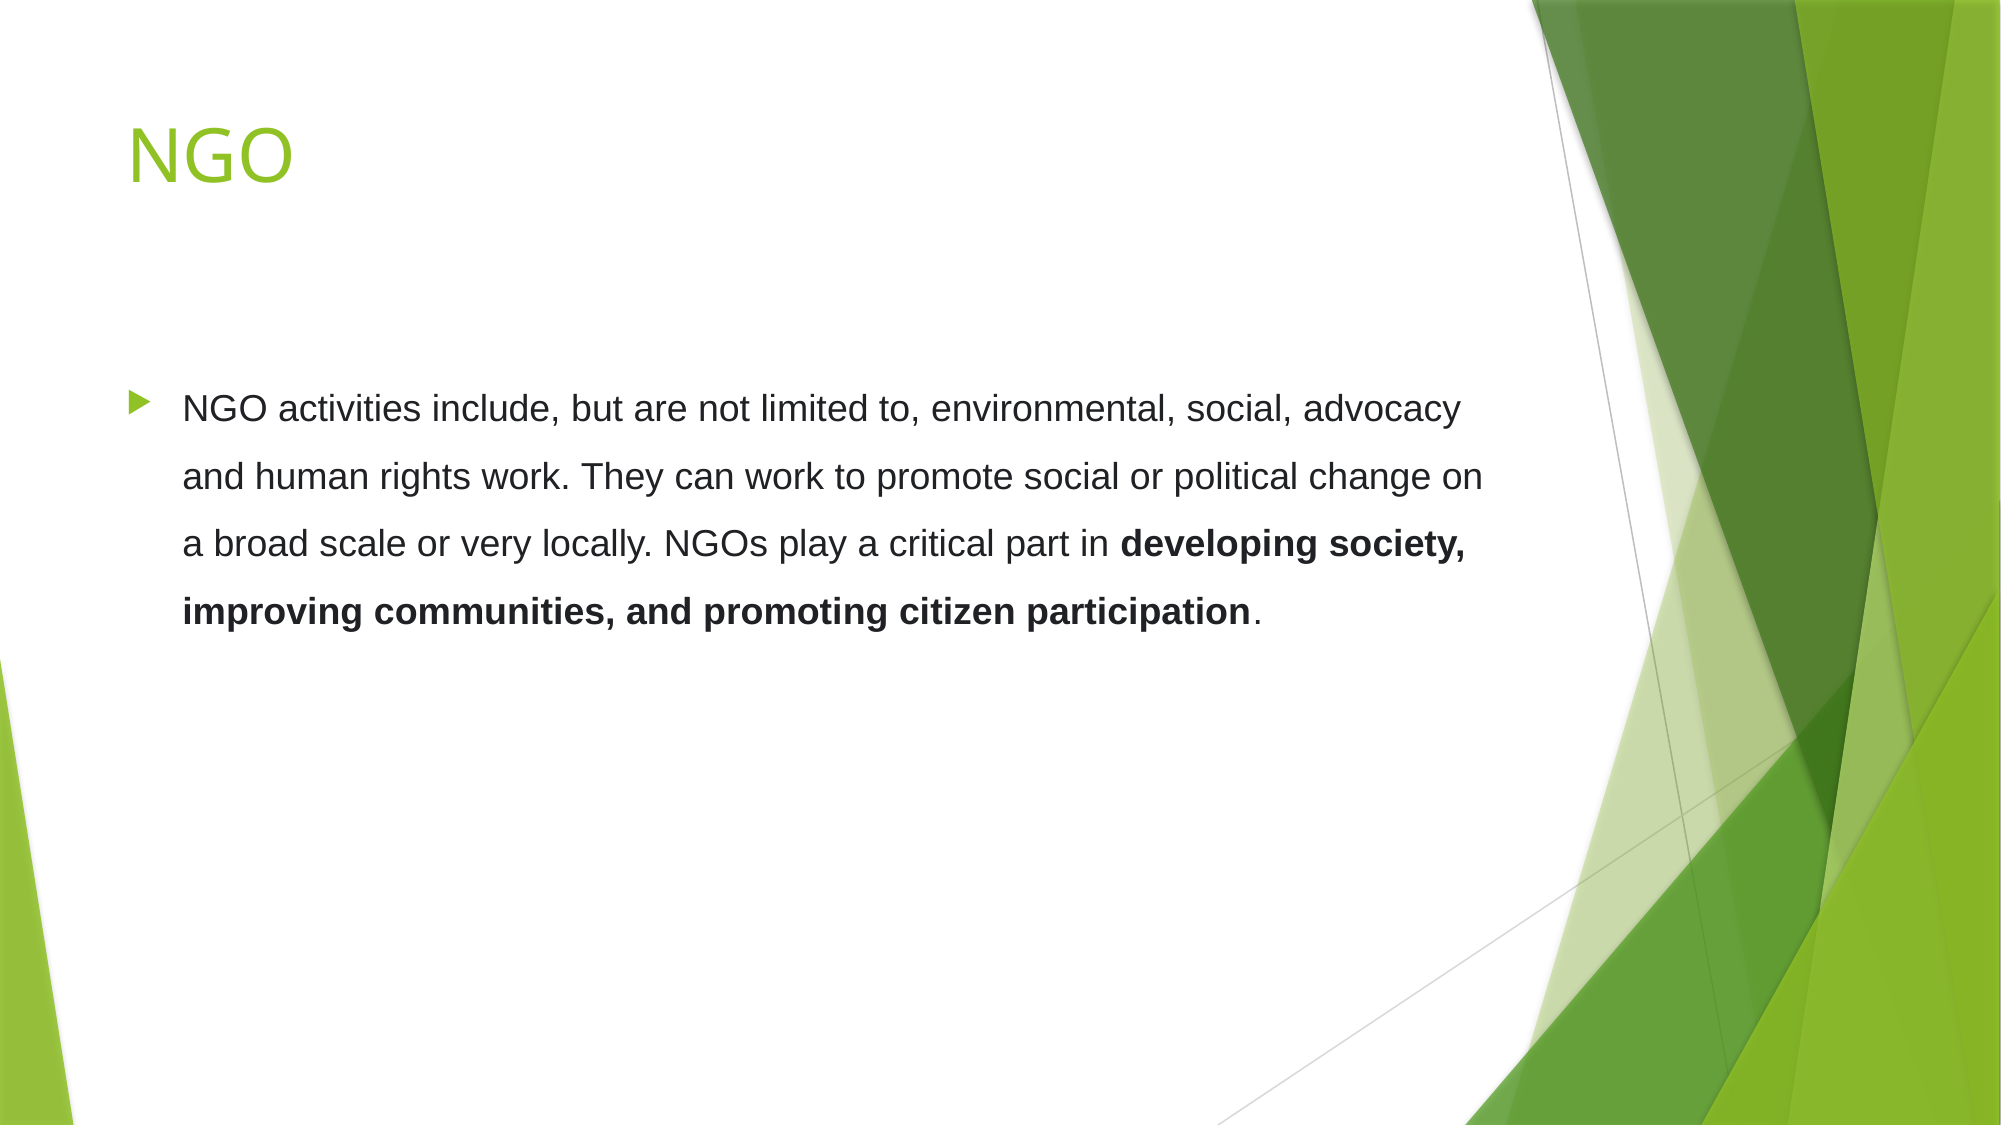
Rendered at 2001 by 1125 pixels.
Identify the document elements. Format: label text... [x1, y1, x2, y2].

list NGO activities include, but are not limited to, environmental, social, advocacy and human rights work. They can work to promote social or political change on a broad scale or very locally. NGOs play a critical part in developing society, improving communities, and promoting citizen participation. [111, 354, 1522, 992]
title NGO [111, 99, 1522, 317]
